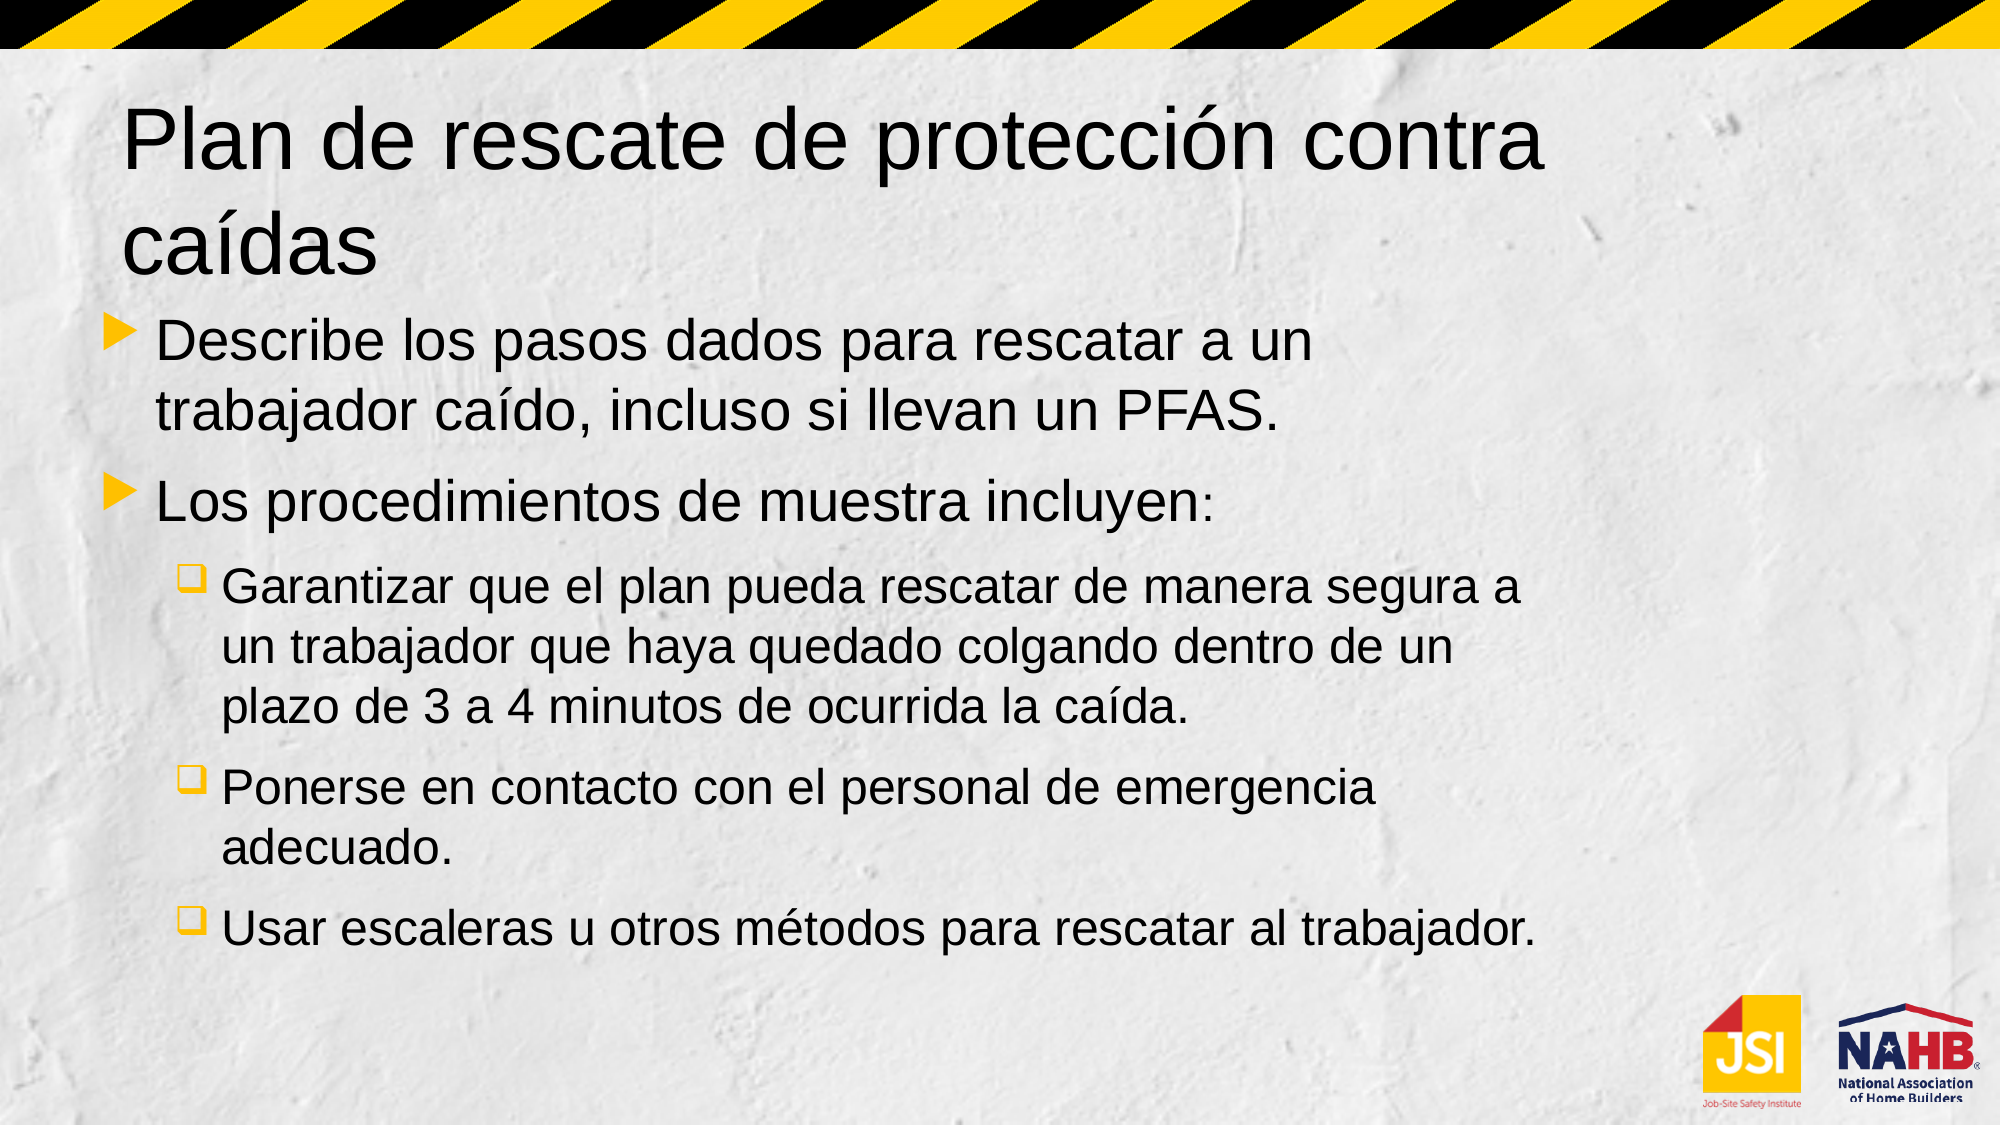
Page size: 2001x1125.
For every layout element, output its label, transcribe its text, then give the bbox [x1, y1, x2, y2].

list Describe los pasos dados para rescatar a un trabajador caído, incluso si llevan un PFAS. Los procedimientos de muestra incluyen: Garantizar que el plan pueda rescatar de manera segura a un trabajador que haya quedado colgando dentro de un plazo de 3 a 4 minutos de ocurrida la caída. Ponerse en contacto con el personal de emergencia adecuado. Usar escaleras u otros métodos para rescatar al trabajador. [84, 294, 1572, 1108]
picture [1703, 995, 1801, 1109]
title Plan de rescate de protección contra caídas [106, 74, 1649, 304]
